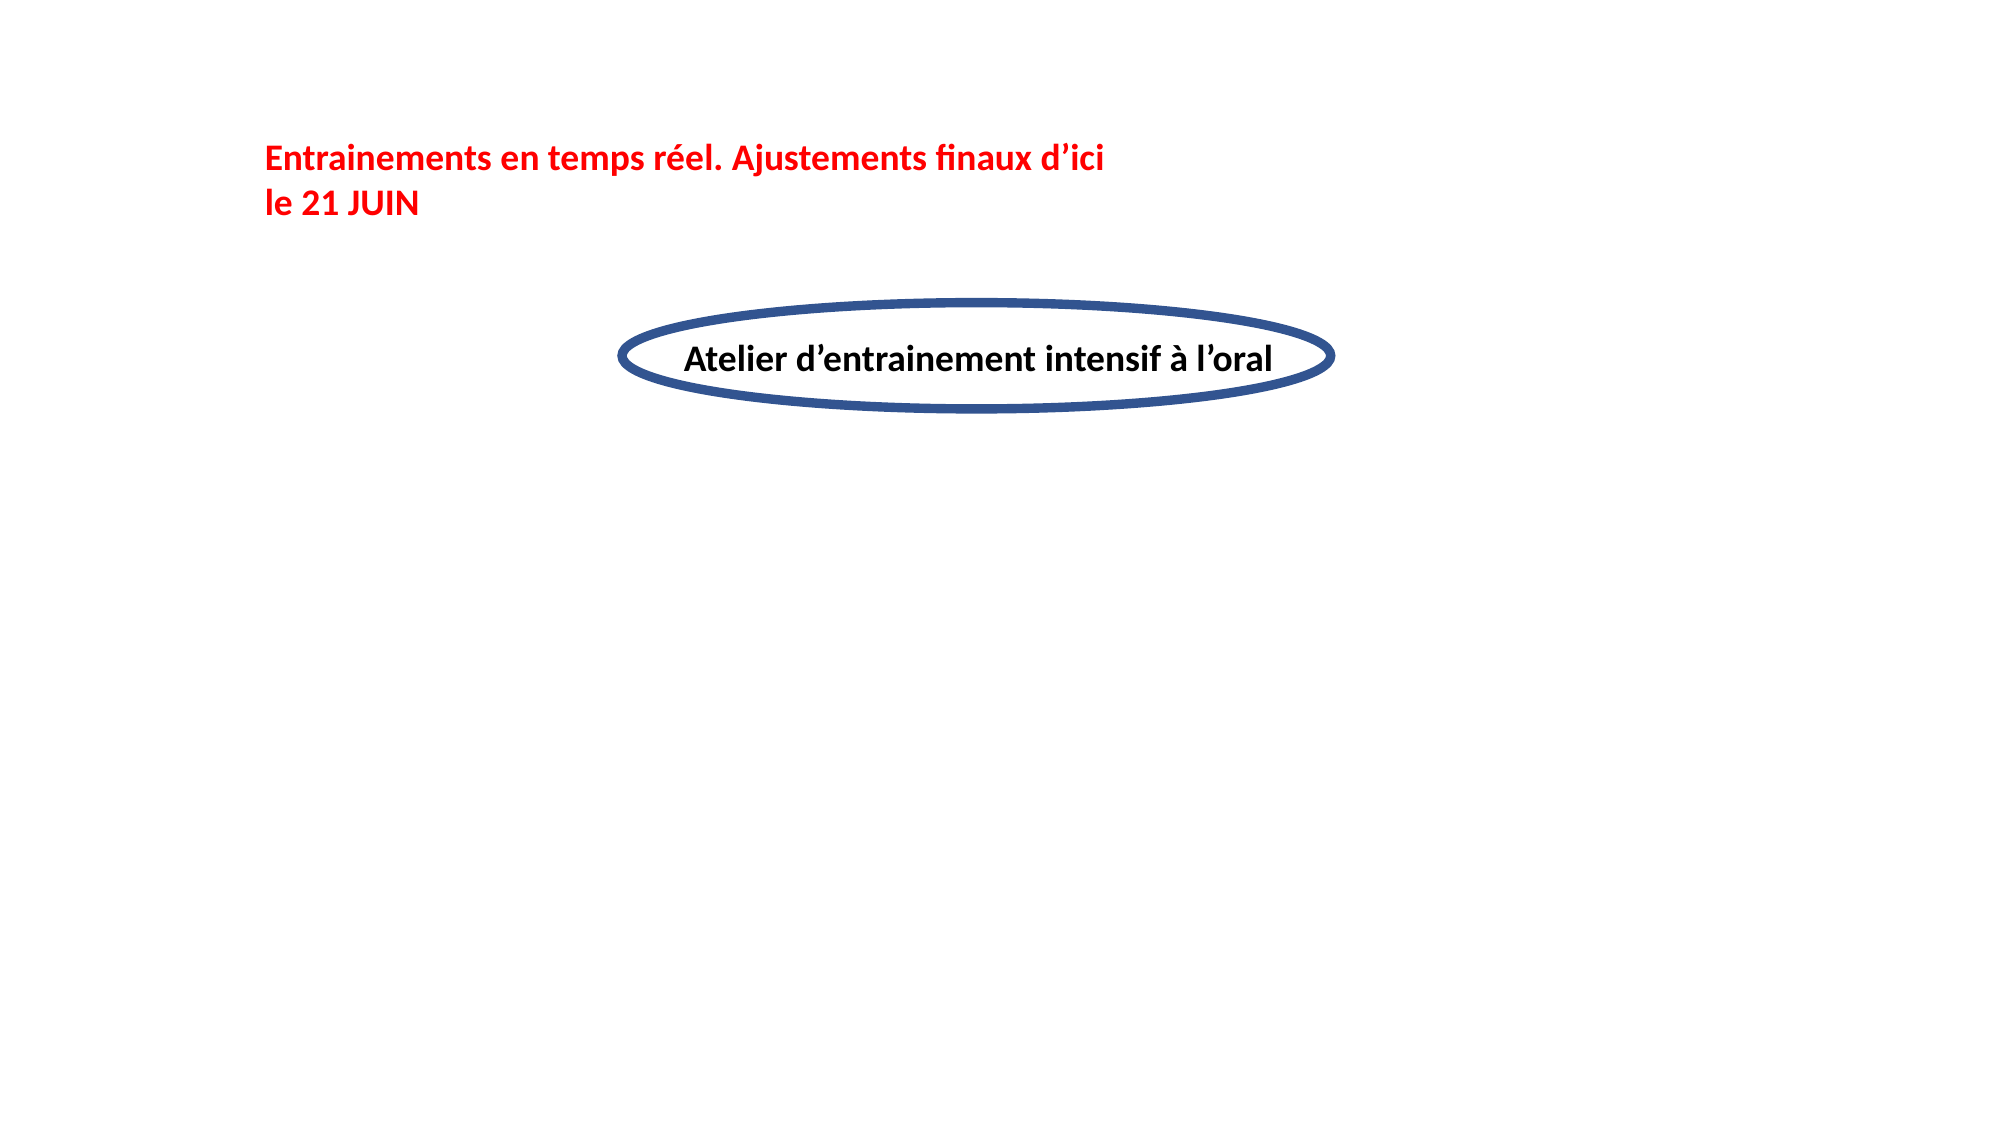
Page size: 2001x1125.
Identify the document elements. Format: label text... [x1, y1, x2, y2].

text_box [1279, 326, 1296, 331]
text_box Entrainements en temps réel. Ajustements finaux d’ici le 21 JUIN [249, 125, 1122, 231]
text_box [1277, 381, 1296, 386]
text_box [620, 301, 1332, 410]
